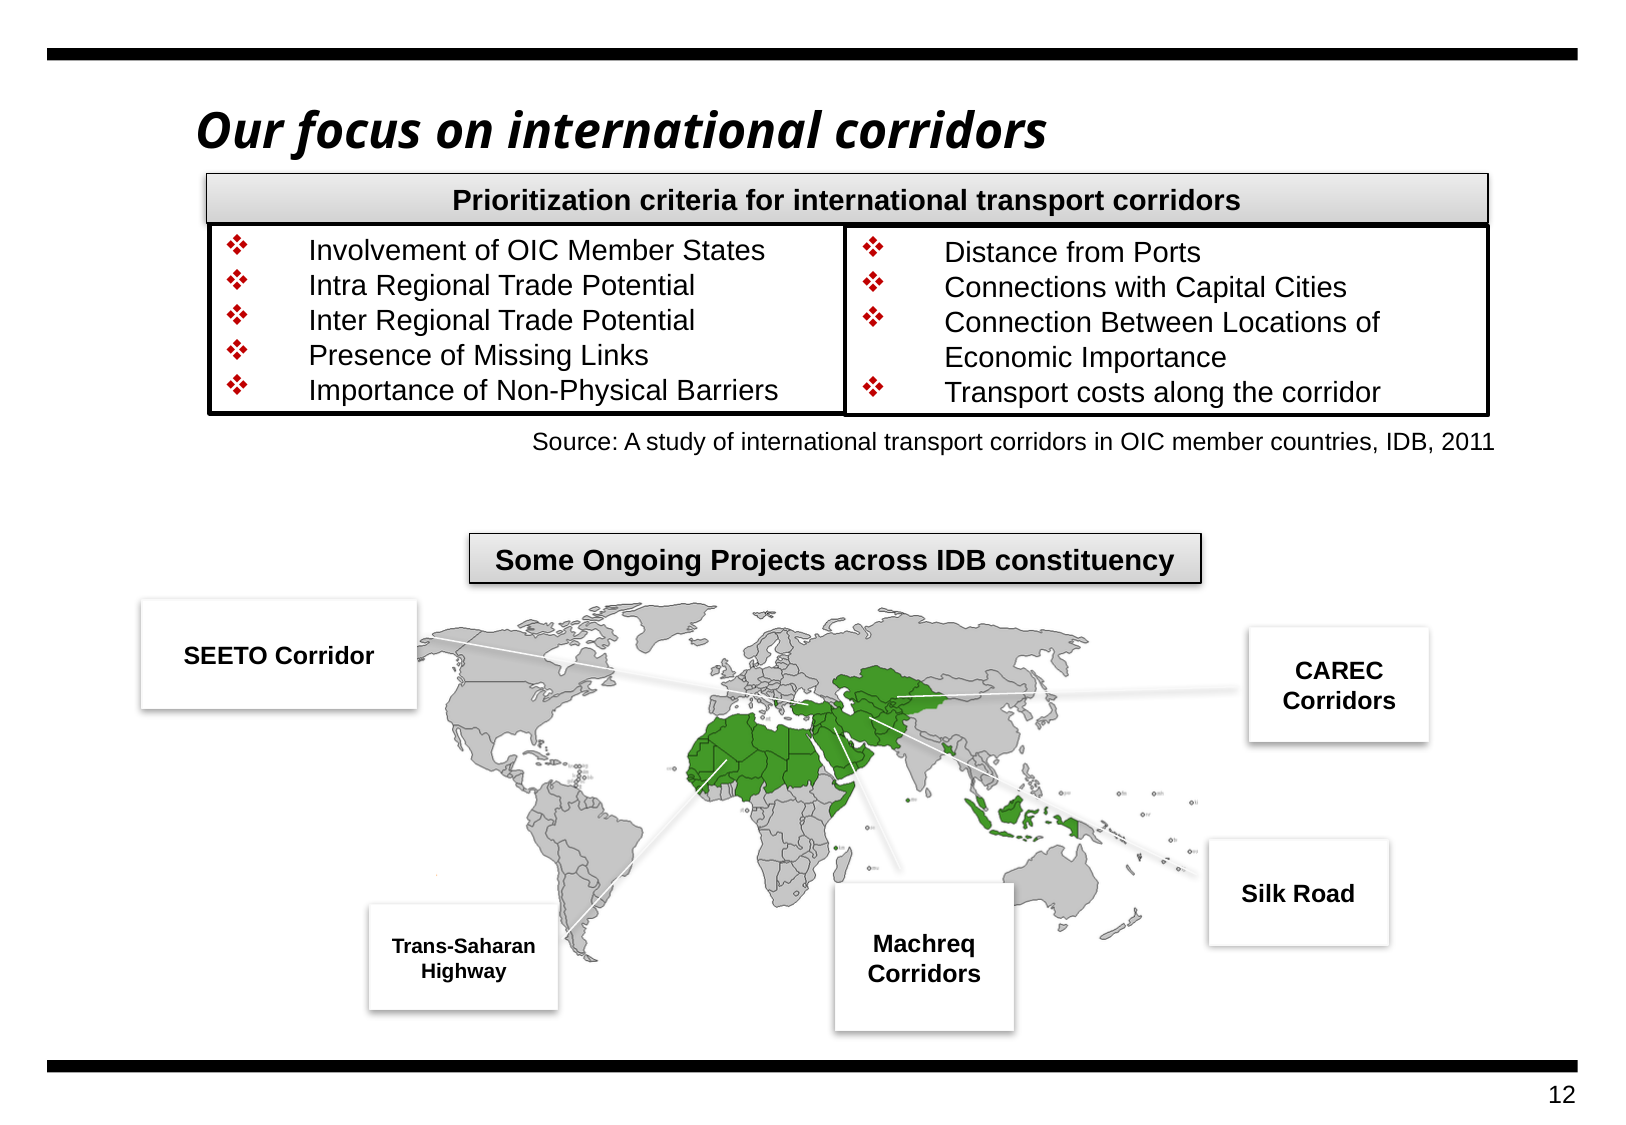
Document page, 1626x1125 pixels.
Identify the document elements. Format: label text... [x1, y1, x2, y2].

text_box Silk Road [1209, 839, 1389, 946]
picture [397, 598, 1199, 964]
text_box SEETO Corridor [141, 599, 394, 709]
text_box Our focus on international corridors [30, 91, 1625, 224]
text_box Some Ongoing Projects across IDB constituency [469, 533, 1202, 584]
text_box Involvement of OIC Member States Intra Regional Trade Potential Inter Regional Trade Potential Presence of Missing Links Importance of Non-Physical Barriers [207, 222, 847, 416]
text_box Machreq Corridors [835, 972, 1014, 1031]
text_box Prioritization criteria for international transport corridors [206, 173, 1489, 224]
text_box CAREC Corridors [1249, 627, 1429, 742]
text_box Source: A study of international transport corridors in OIC member countries, IDB, 2011 [228, 416, 1514, 465]
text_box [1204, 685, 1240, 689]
slide_number 11 [1487, 1078, 1577, 1108]
text_box Distance from Ports Connections with Capital Cities Connection Between Locations of Economic Importance Transport costs along the corridor [843, 224, 1490, 417]
text_box Trans-Saharan Highway [369, 904, 558, 1010]
